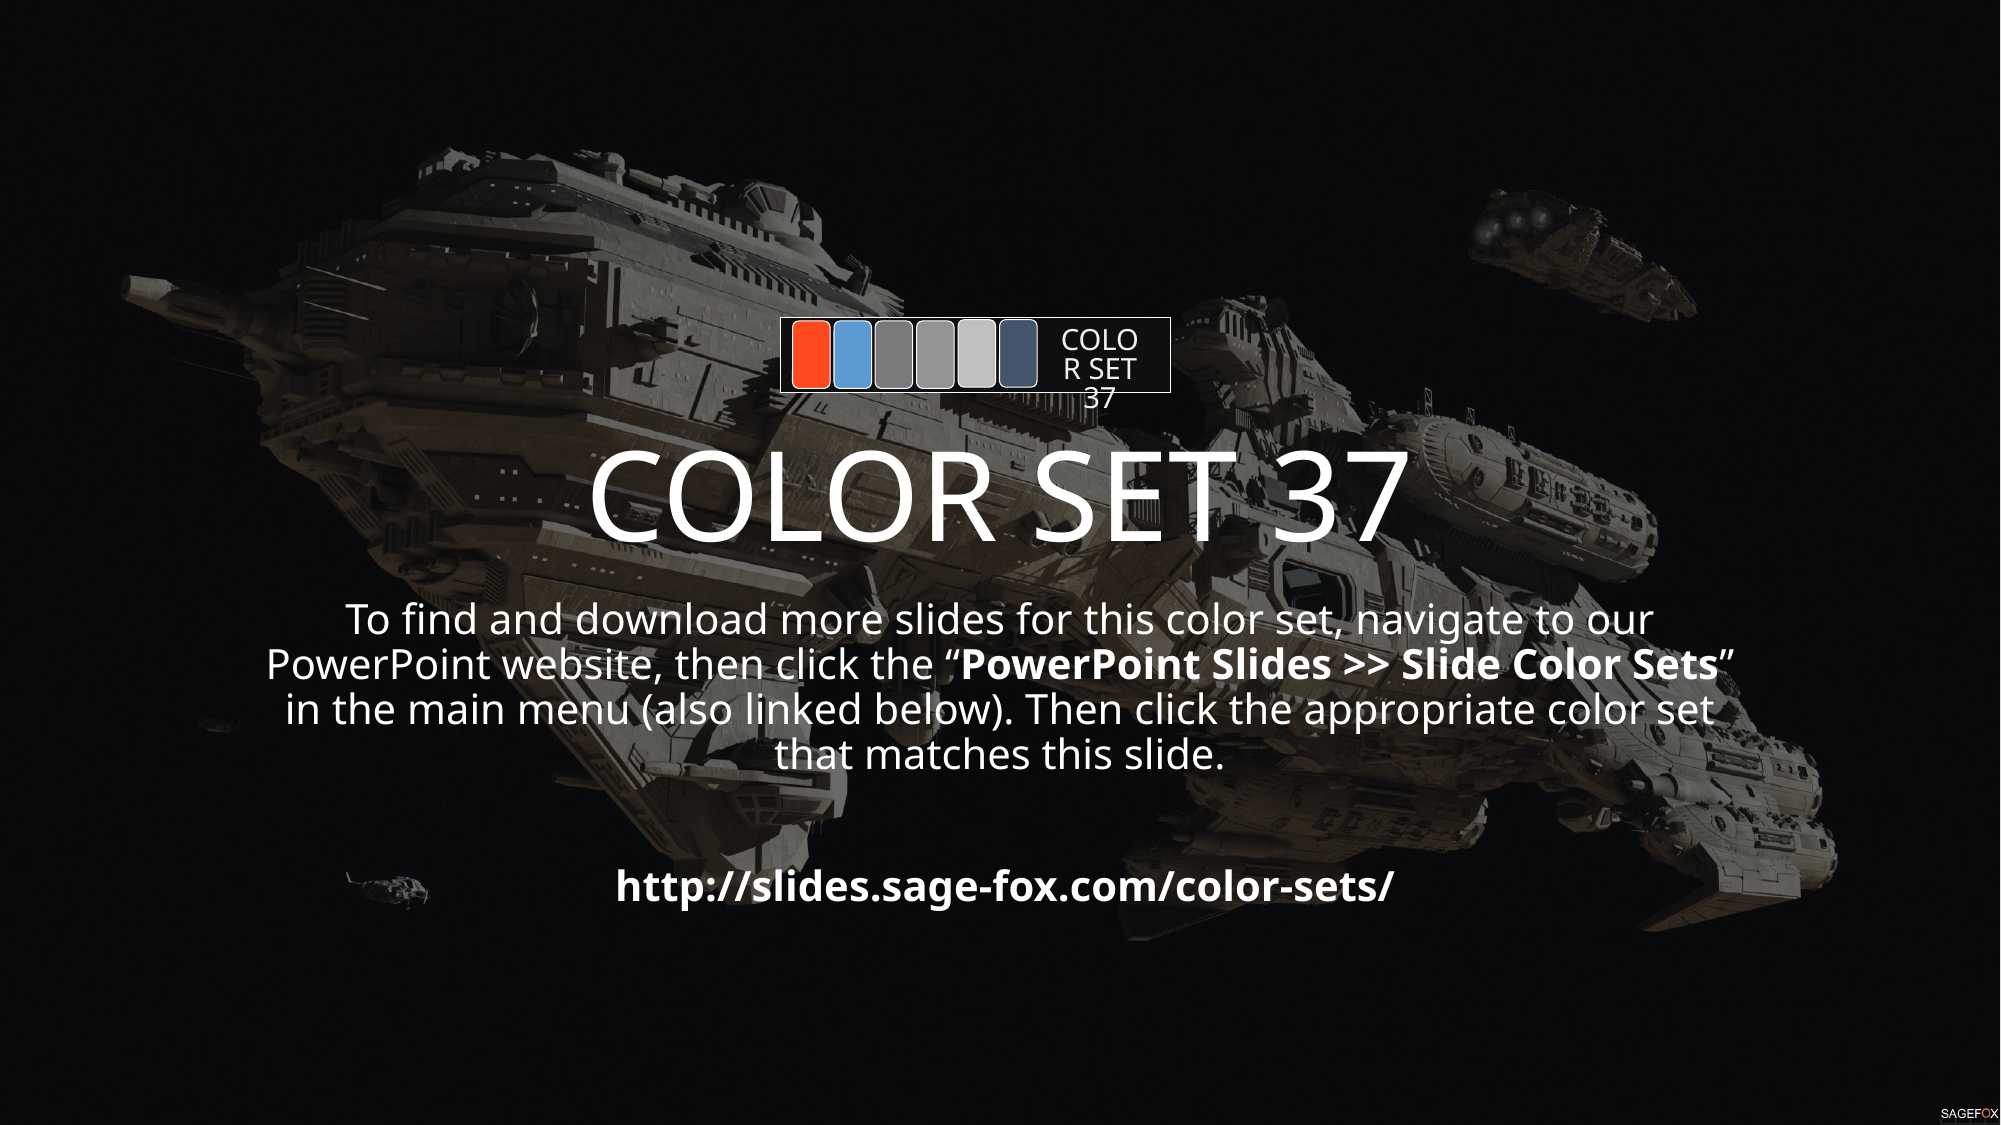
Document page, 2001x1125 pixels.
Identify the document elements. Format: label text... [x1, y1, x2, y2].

title COLOR SET 37 [249, 184, 1750, 576]
picture [0, 0, 2001, 1125]
subtitle To find and download more slides for this color set, navigate to our PowerPoint website, then click the “PowerPoint Slides >> Slide Color Sets” in the main menu (also linked below). Then click the appropriate color set that matches this slide. http://slides.sage-fox.com/color-sets/ [249, 590, 1750, 863]
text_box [780, 317, 1171, 395]
